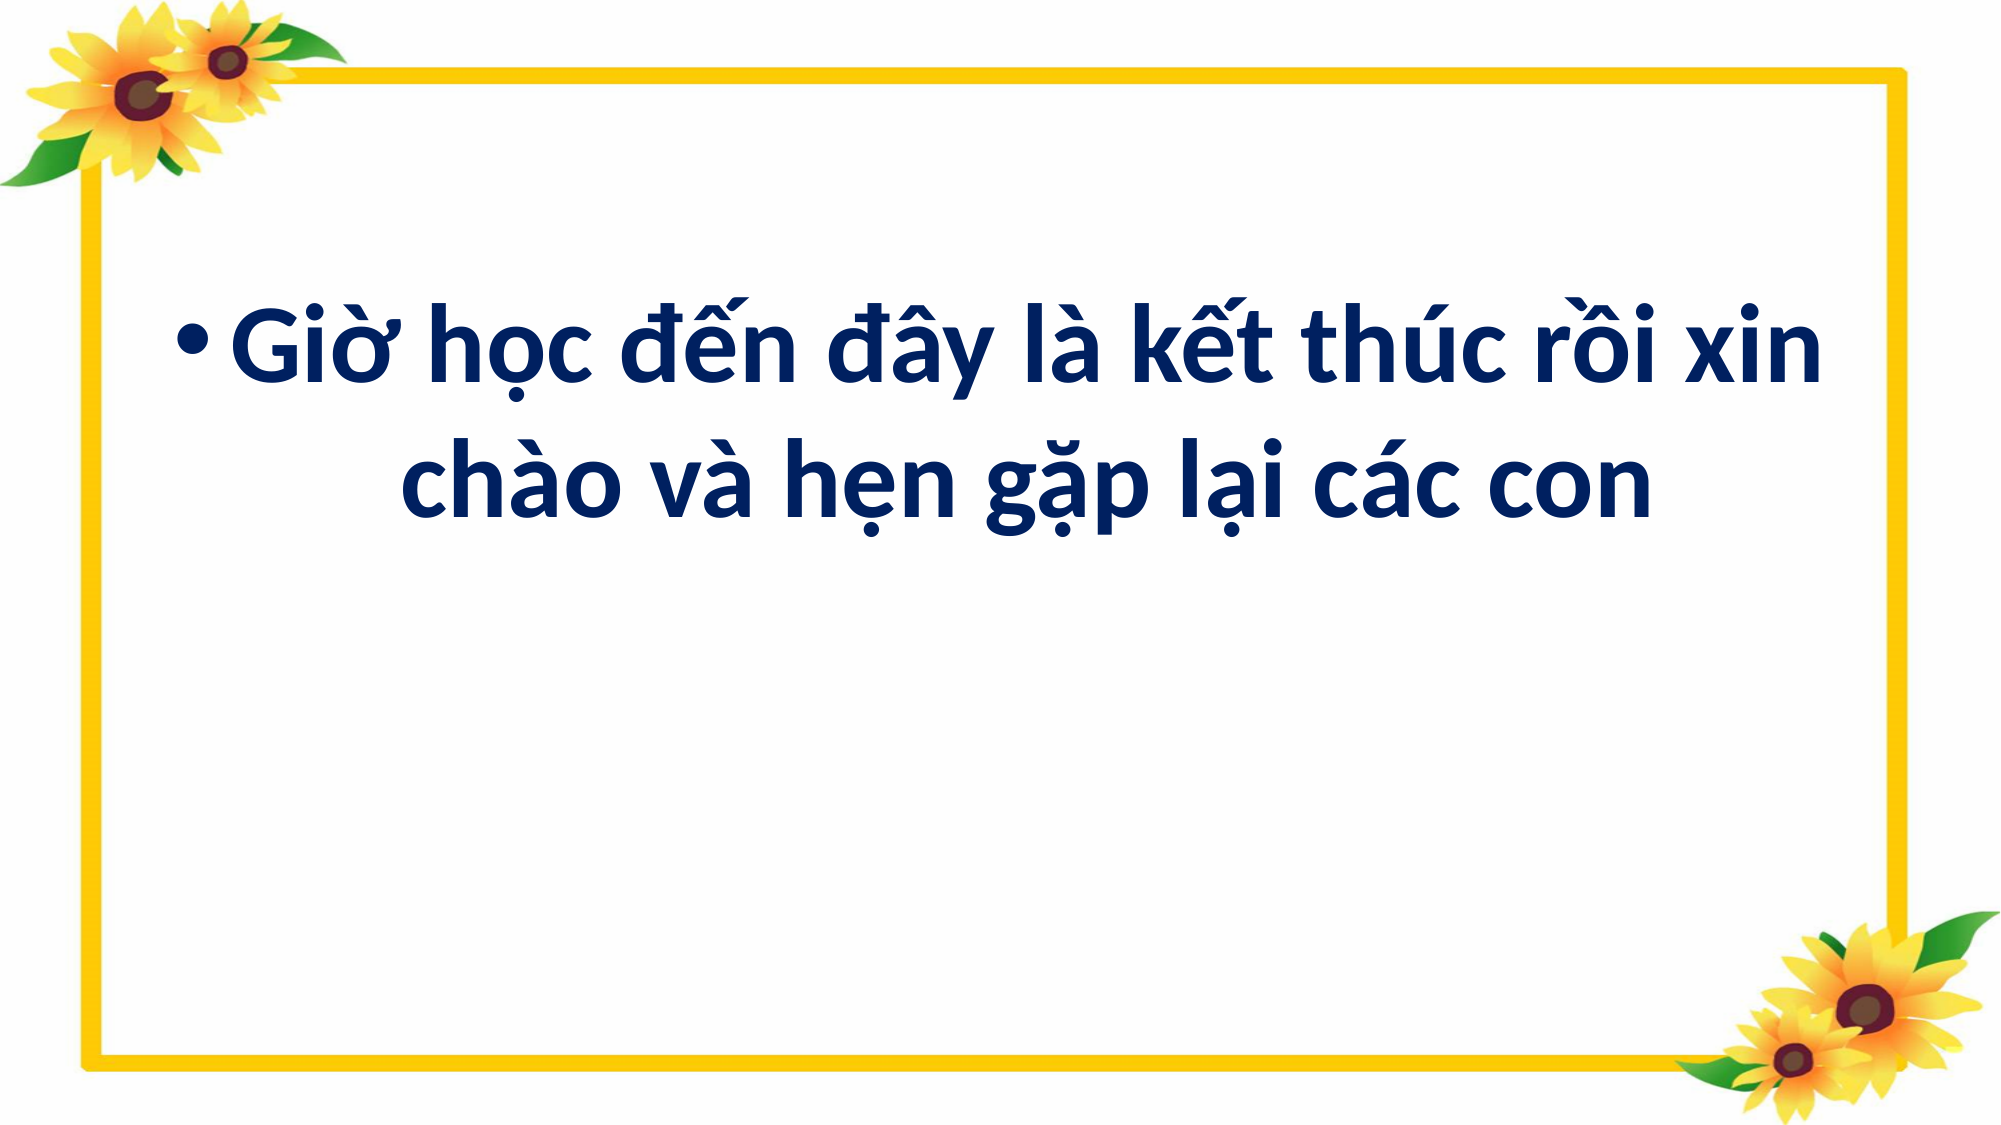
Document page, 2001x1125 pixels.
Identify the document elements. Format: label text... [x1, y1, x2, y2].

picture [0, 0, 2001, 1125]
list Giờ học đến đây là kết thúc rồi xin chào và hẹn gặp lại các con [99, 262, 1900, 1005]
